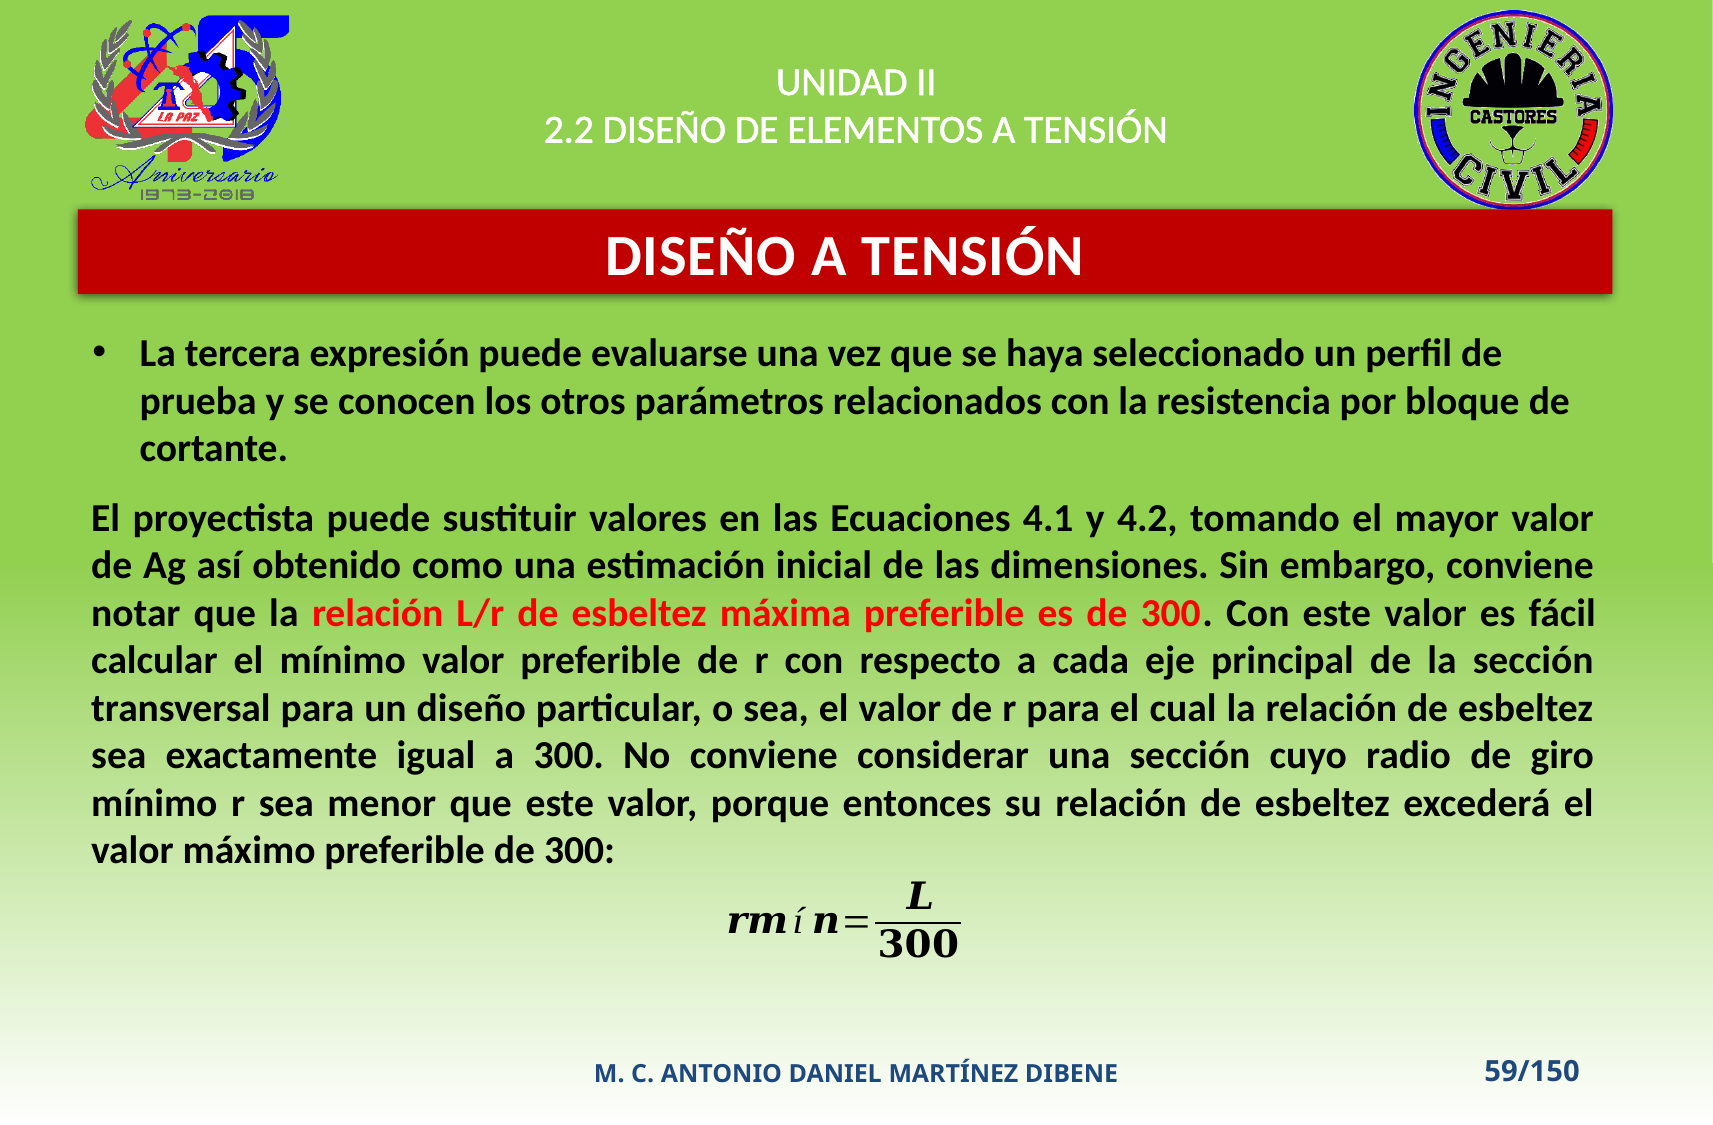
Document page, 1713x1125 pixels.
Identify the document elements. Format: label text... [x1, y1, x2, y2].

footer M. C. ANTONIO DANIEL MARTÍNEZ DIBENE [567, 1042, 1146, 1103]
slide_number 59/150 [1209, 1042, 1595, 1103]
text_box UNIDAD II 2.2 DISEÑO DE ELEMENTOS A TENSIÓN [283, 48, 1430, 158]
text_box La tercera expresión puede evaluarse una vez que se haya seleccionado un perfil de prueba y se conocen los otros parámetros relacionados con la resistencia por bloque de cortante. [77, 319, 1613, 477]
text_box [0, 1048, 1713, 1106]
text_box DISEÑO A TENSIÓN [77, 209, 1613, 294]
picture [77, 4, 298, 209]
picture [1414, 10, 1613, 209]
text_box El proyectista puede sustituir valores en las Ecuaciones 4.1 y 4.2, tomando el mayor valor de Ag así obtenido como una estimación inicial de las dimensiones. Sin embargo, conviene notar que la relación L/r de esbeltez máxima preferible es de 300. Con este valor es fácil calcular el mínimo valor preferible de r con respecto a cada eje principal de la sección transversal para un diseño particular, o sea, el valor de r para el cual la relación de esbeltez sea exactamente igual a 300. No conviene considerar una sección cuyo radio de giro mínimo r sea menor que este valor, porque entonces su relación de esbeltez excederá el valor máximo preferible de 300: [76, 484, 1612, 927]
